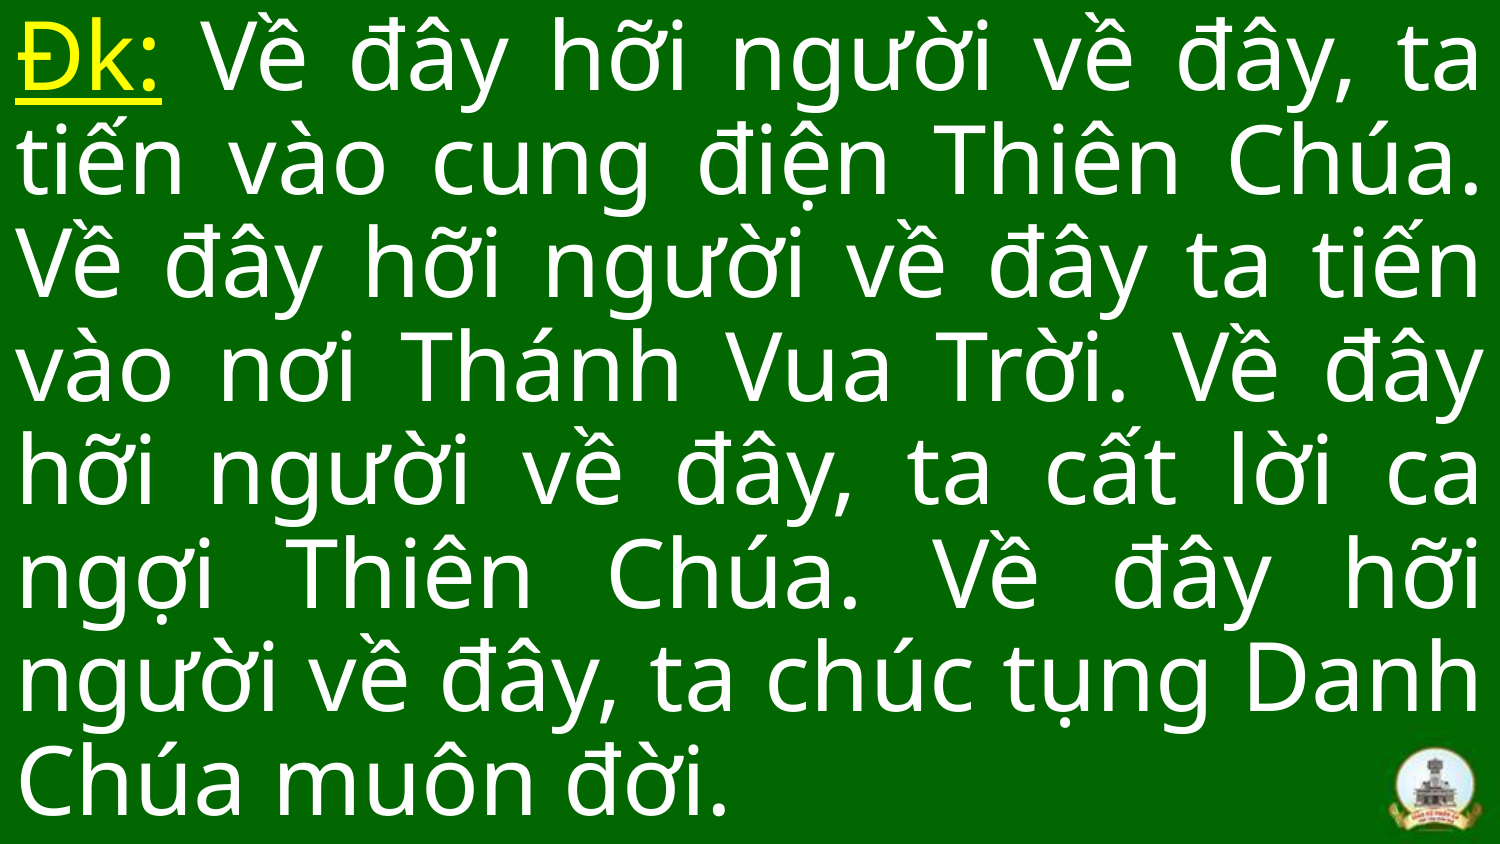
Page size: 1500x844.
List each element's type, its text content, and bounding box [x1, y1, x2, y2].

subtitle Đk: Về đây hỡi người về đây, ta tiến vào cung điện Thiên Chúa. Về đây hỡi người về đây ta tiến vào nơi Thánh Vua Trời. Về đây hỡi người về đây, ta cất lời ca ngợi Thiên Chúa. Về đây hỡi người về đây, ta chúc tụng Danh Chúa muôn đời. [0, 0, 1500, 844]
